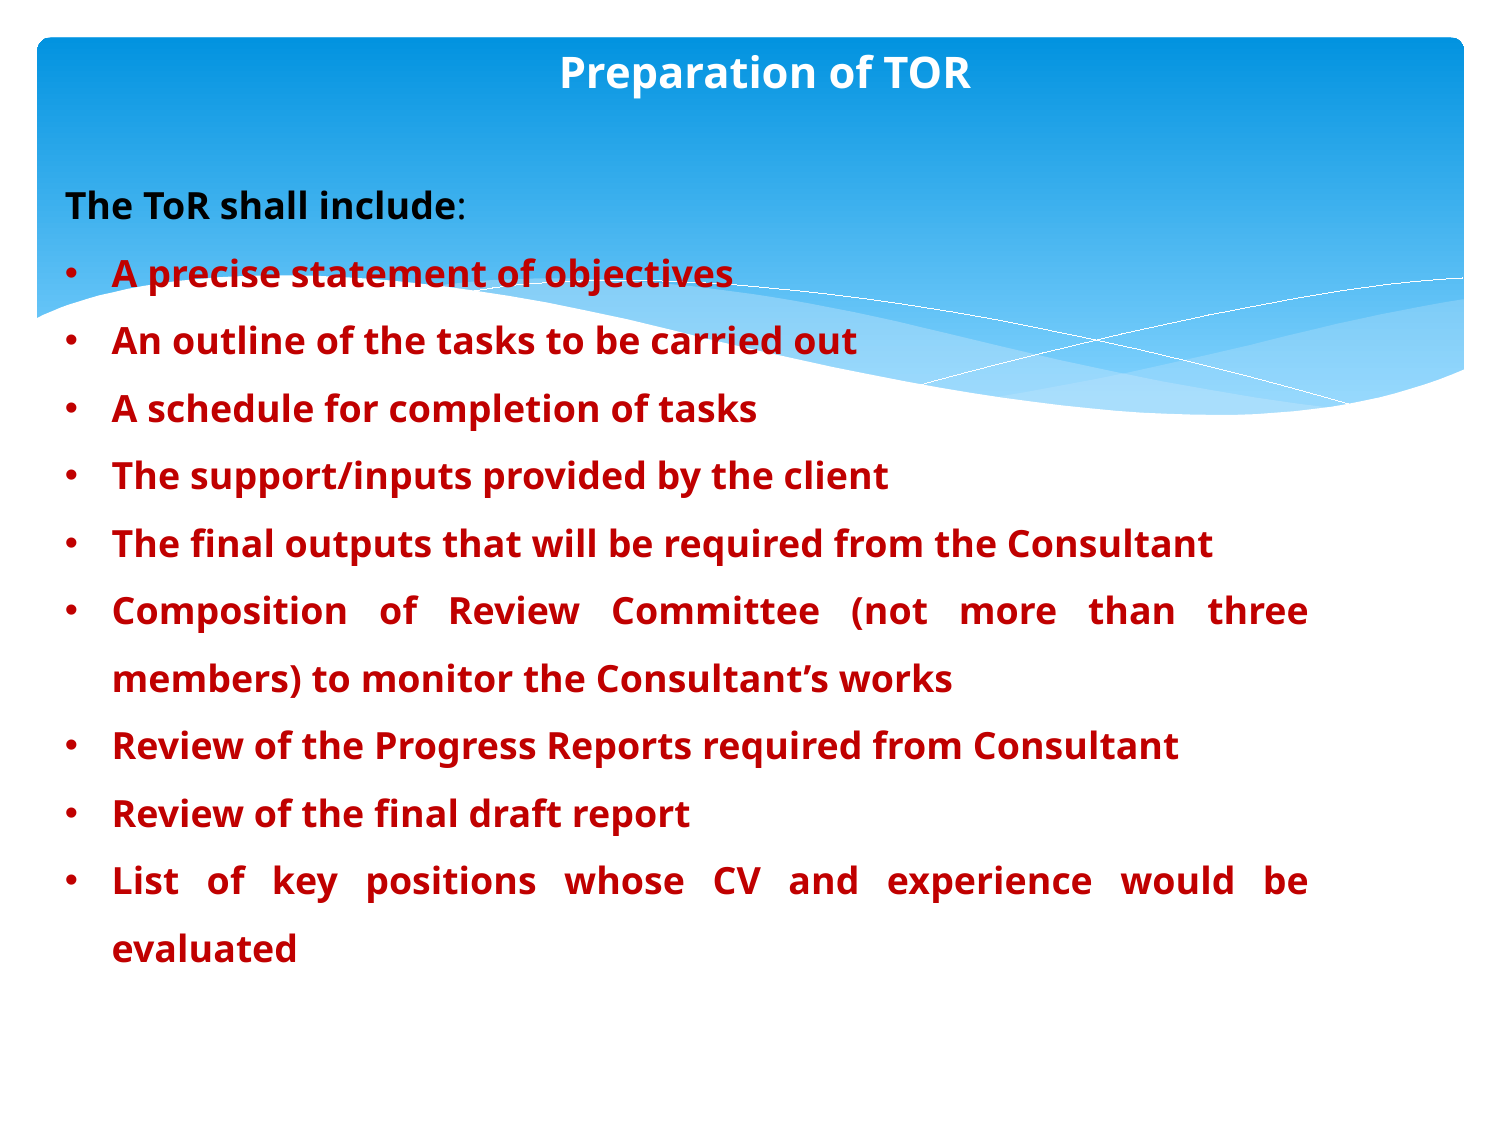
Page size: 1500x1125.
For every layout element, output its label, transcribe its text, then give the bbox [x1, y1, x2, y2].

text_box The ToR shall include: A precise statement of objectives An outline of the tasks to be carried out A schedule for completion of tasks The support/inputs provided by the client The final outputs that will be required from the Consultant Composition of Review Committee (not more than three members) to monitor the Consultant’s works Review of the Progress Reports required from Consultant Review of the final draft report List of key positions whose CV and experience would be evaluated [49, 174, 1325, 1023]
title Preparation of TOR [24, 37, 1375, 105]
